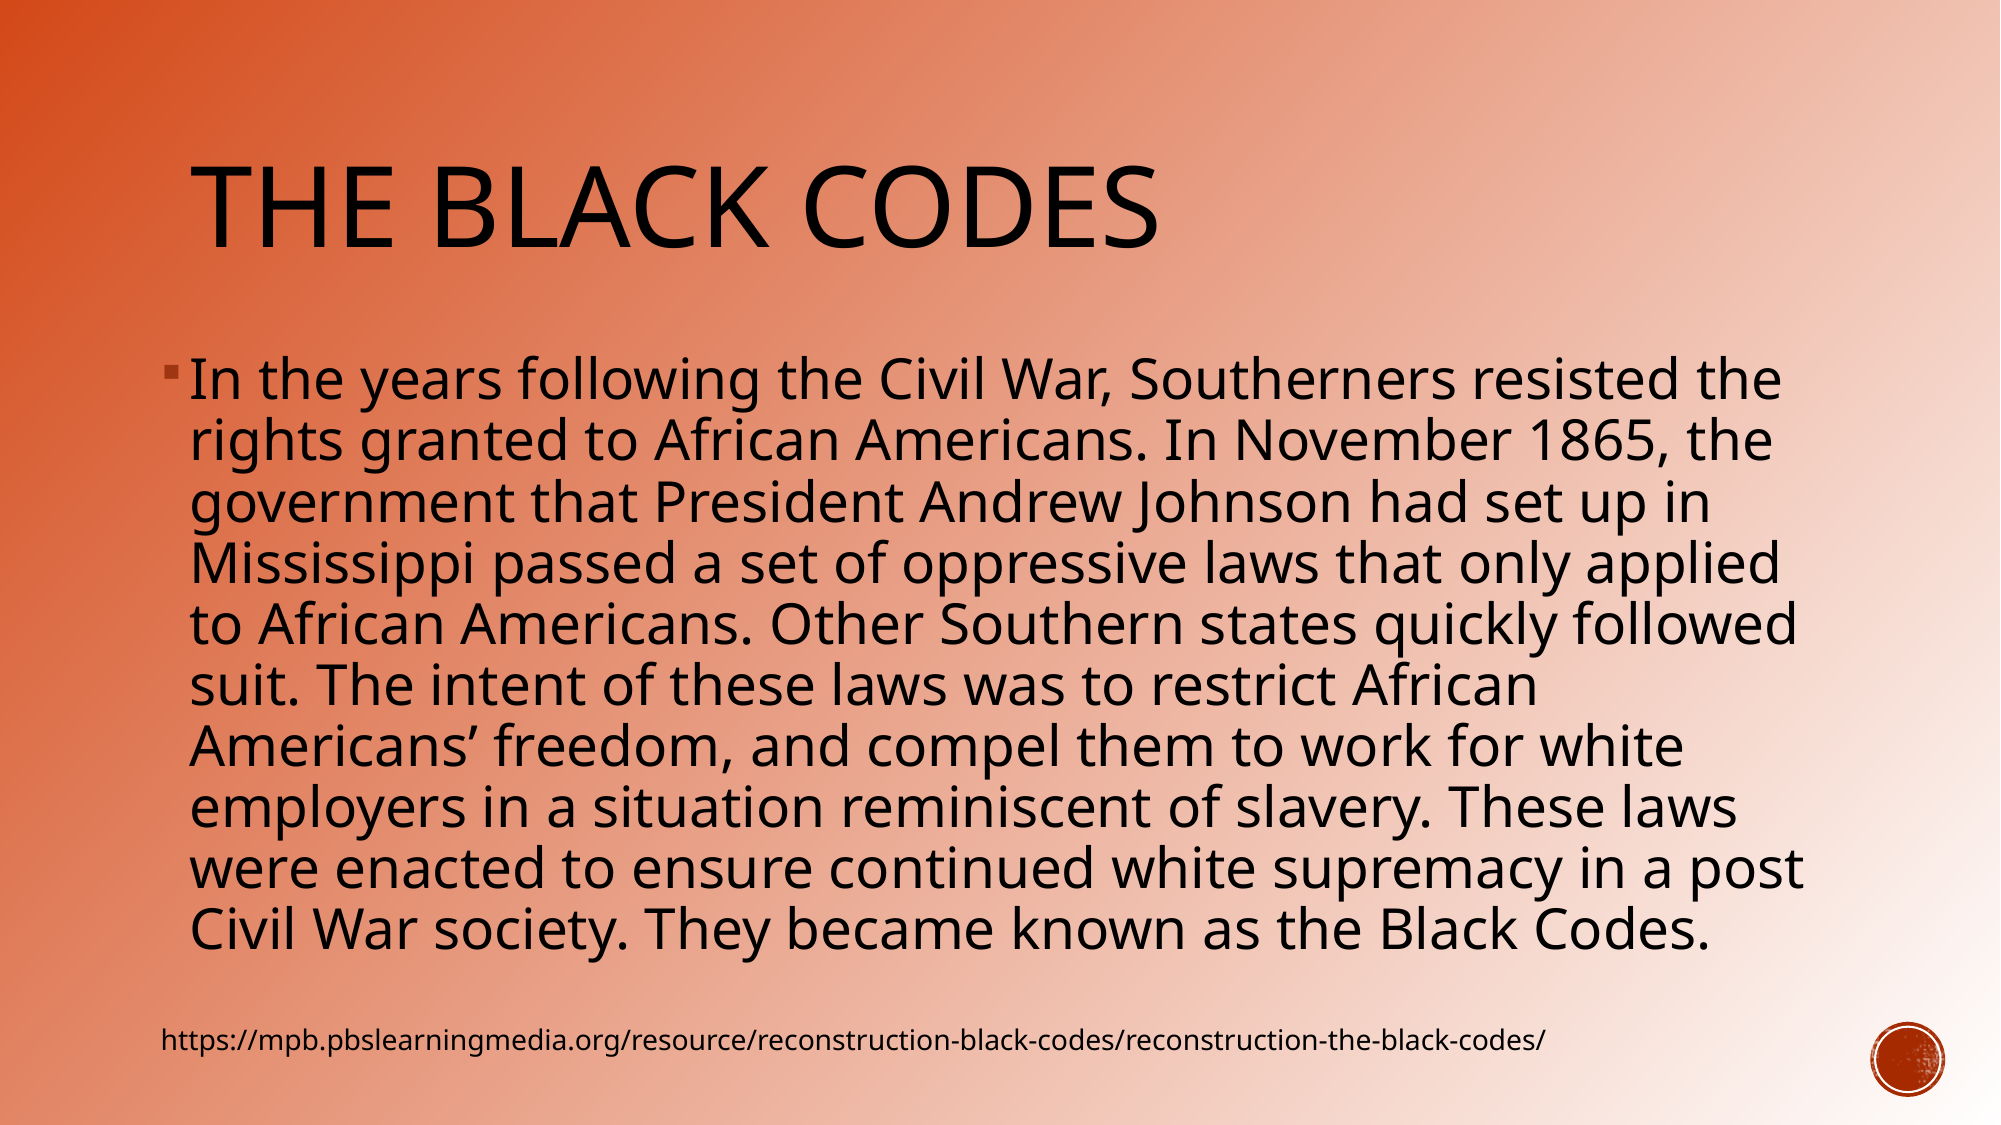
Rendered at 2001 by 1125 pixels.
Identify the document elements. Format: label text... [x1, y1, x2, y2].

list In the years following the Civil War, Southerners resisted the rights granted to African Americans. In November 1865, the government that President Andrew Johnson had set up in Mississippi passed a set of oppressive laws that only applied to African Americans. Other Southern states quickly followed suit. The intent of these laws was to restrict African Americans’ freedom, and compel them to work for white employers in a situation reminiscent of slavery. These laws were enacted to ensure continued white supremacy in a post Civil War society. They became known as the Black Codes. https://mpb.pbslearningmedia.org/resource/reconstruction-black-codes/reconstruction-the-black-codes/ [145, 343, 1855, 1082]
title The Black Codes [175, 79, 1826, 343]
